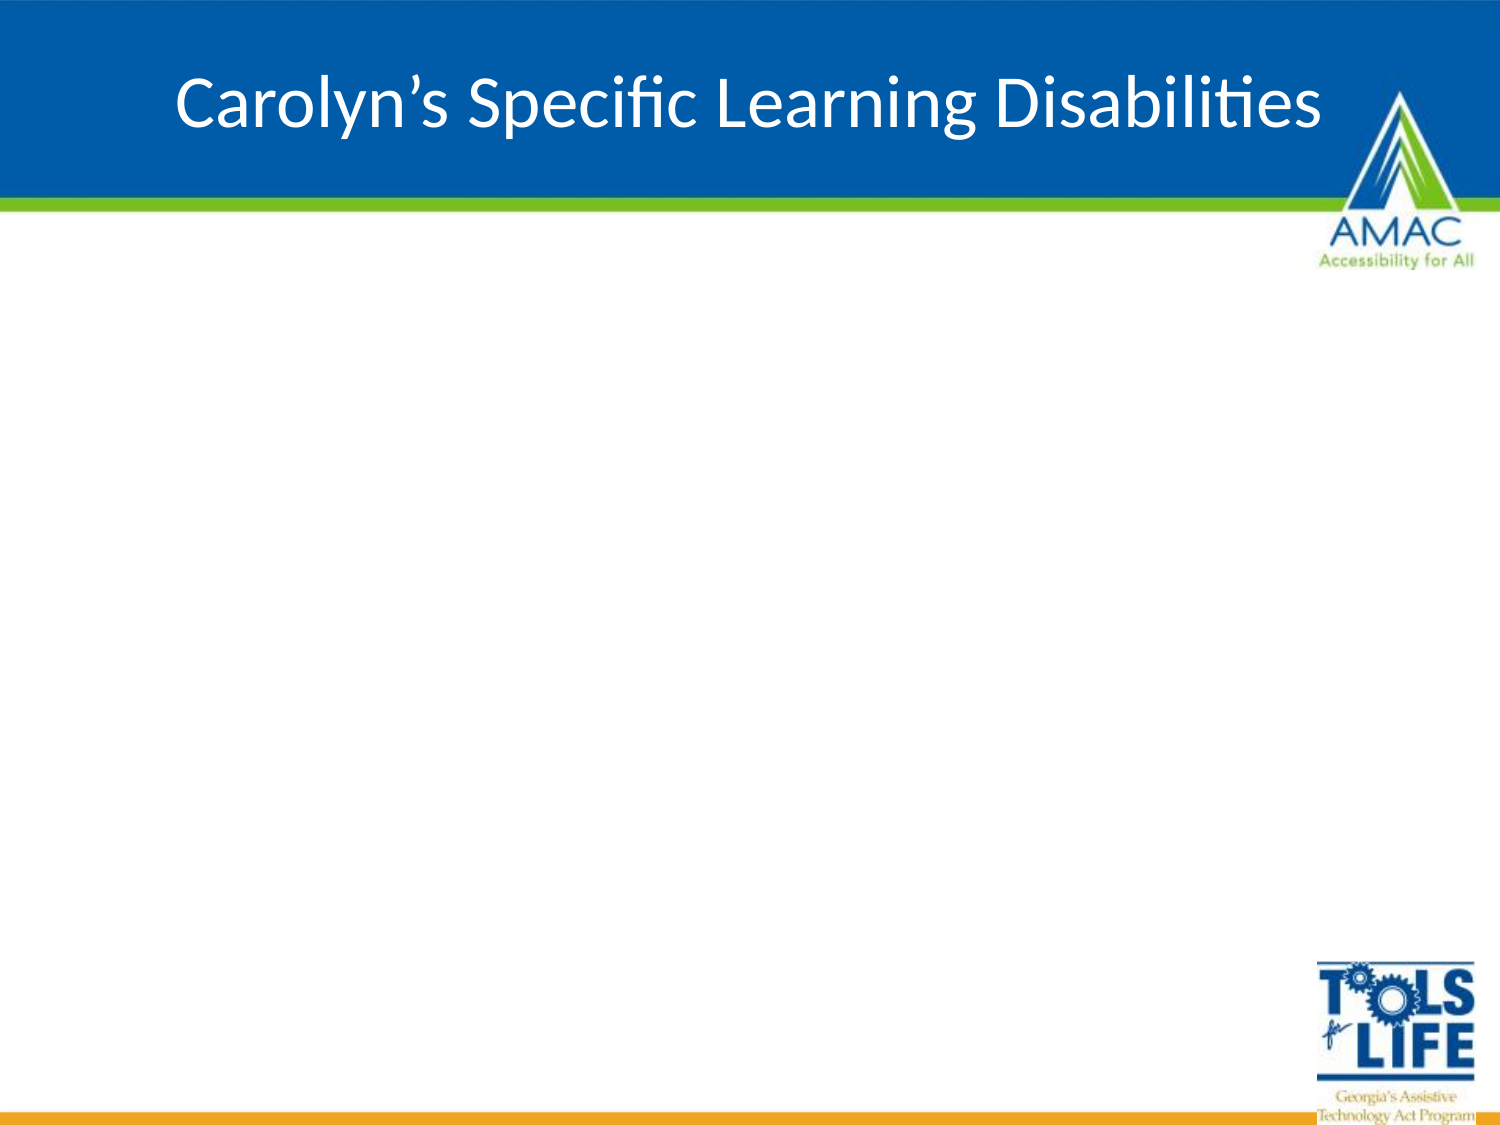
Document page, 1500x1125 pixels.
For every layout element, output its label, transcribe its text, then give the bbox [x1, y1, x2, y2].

title Carolyn’s Specific Learning Disabilities [75, 45, 1425, 175]
picture [1317, 961, 1476, 1125]
picture [0, 0, 1500, 270]
